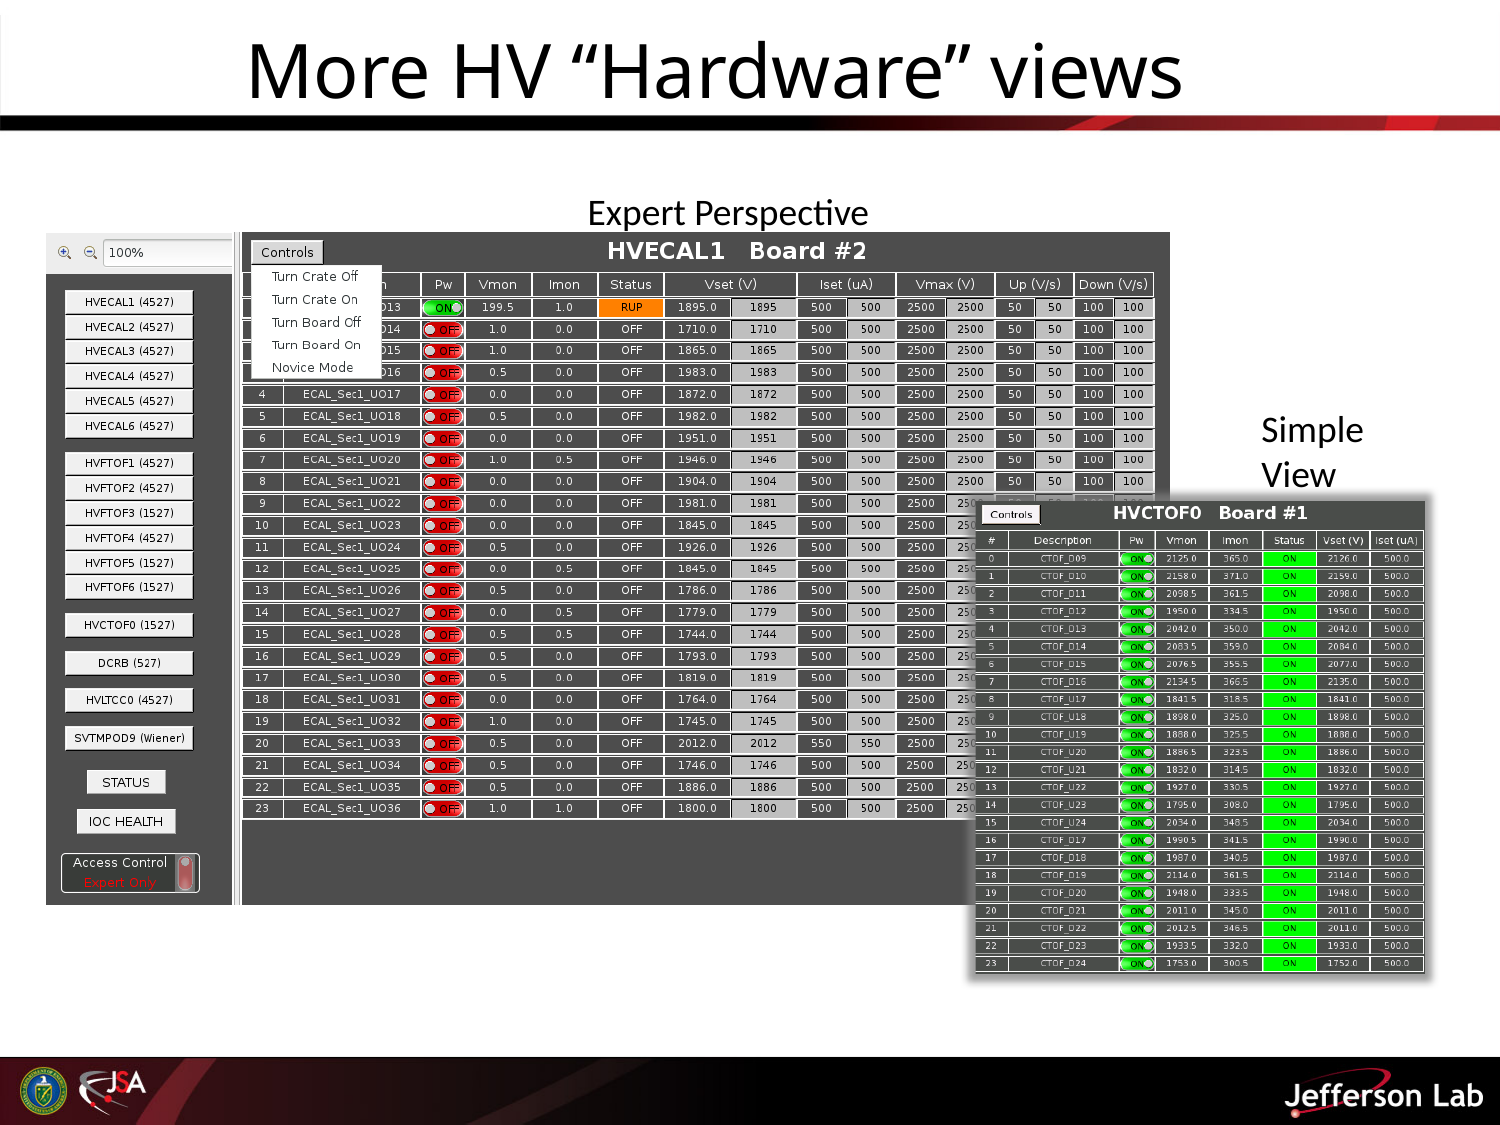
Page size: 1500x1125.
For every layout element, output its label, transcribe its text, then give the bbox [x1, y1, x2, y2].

title More HV “Hardware” views [218, 0, 1213, 163]
picture [0, 0, 1500, 1125]
text_box Expert Perspective [572, 180, 885, 230]
text_box Simple View [1246, 397, 1380, 499]
